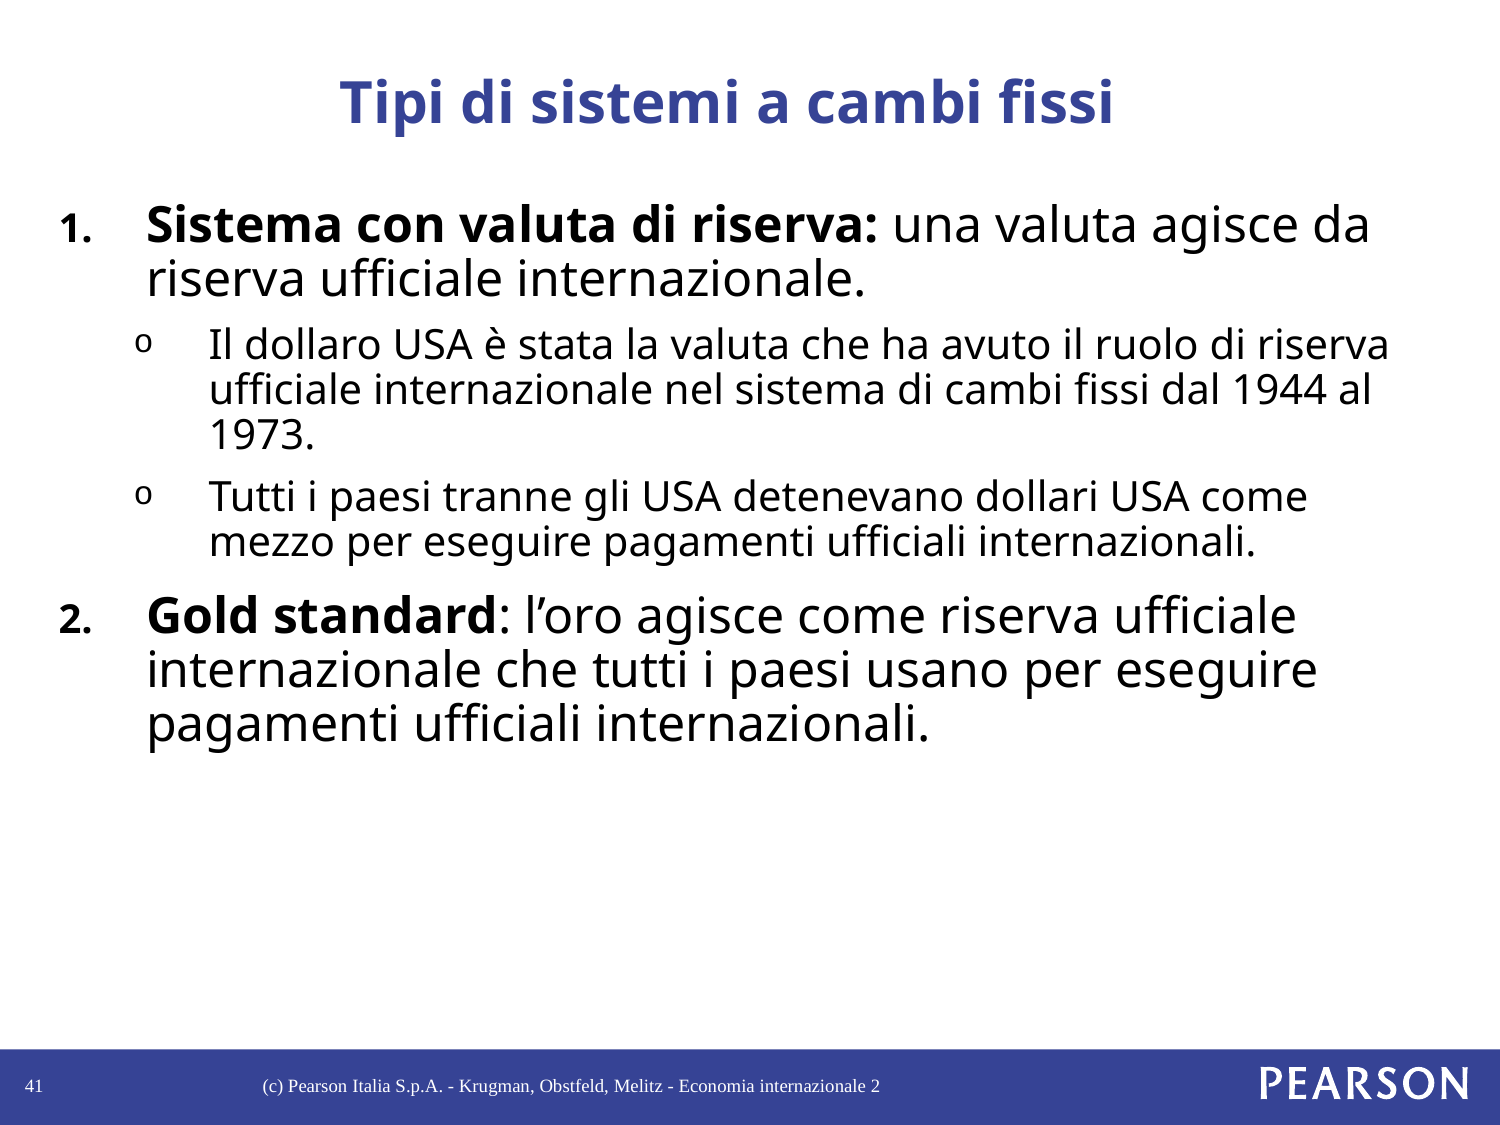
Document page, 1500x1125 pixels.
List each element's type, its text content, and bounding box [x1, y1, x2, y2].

title Tipi di sistemi a cambi fissi [59, 64, 1410, 161]
slide_number 41 [24, 1073, 80, 1104]
footer (c) Pearson Italia S.p.A. - Krugman, Obstfeld, Melitz - Economia internazionale 2 [80, 1073, 881, 1104]
list Sistema con valuta di riserva: una valuta agisce da riserva ufficiale internazionale. Il dollaro USA è stata la valuta che ha avuto il ruolo di riserva ufficiale internazionale nel sistema di cambi fissi dal 1944 al 1973. Tutti i paesi tranne gli USA detenevano dollari USA come mezzo per eseguire pagamenti ufficiali internazionali. Gold standard: l’oro agisce come riserva ufficiale internazionale che tutti i paesi usano per eseguire pagamenti ufficiali internazionali. [58, 199, 1409, 942]
